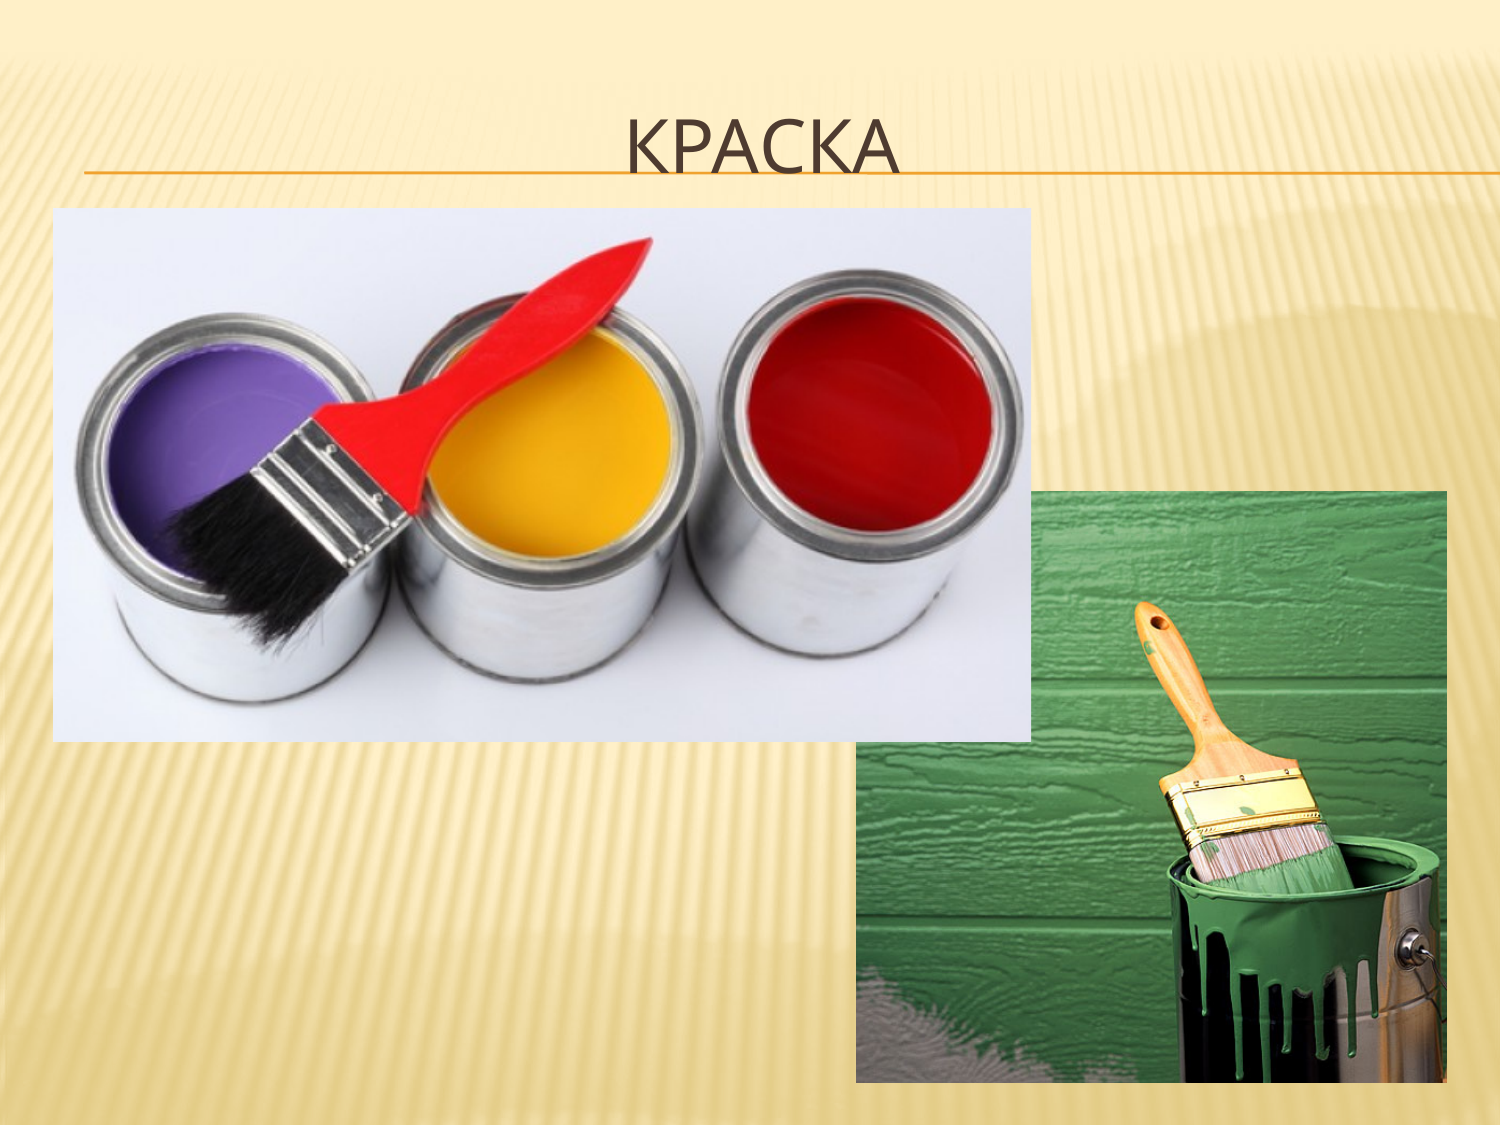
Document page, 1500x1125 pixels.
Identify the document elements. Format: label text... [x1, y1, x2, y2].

picture [52, 207, 1032, 742]
picture [855, 491, 1448, 1083]
title КРАСКА [49, 75, 1475, 213]
